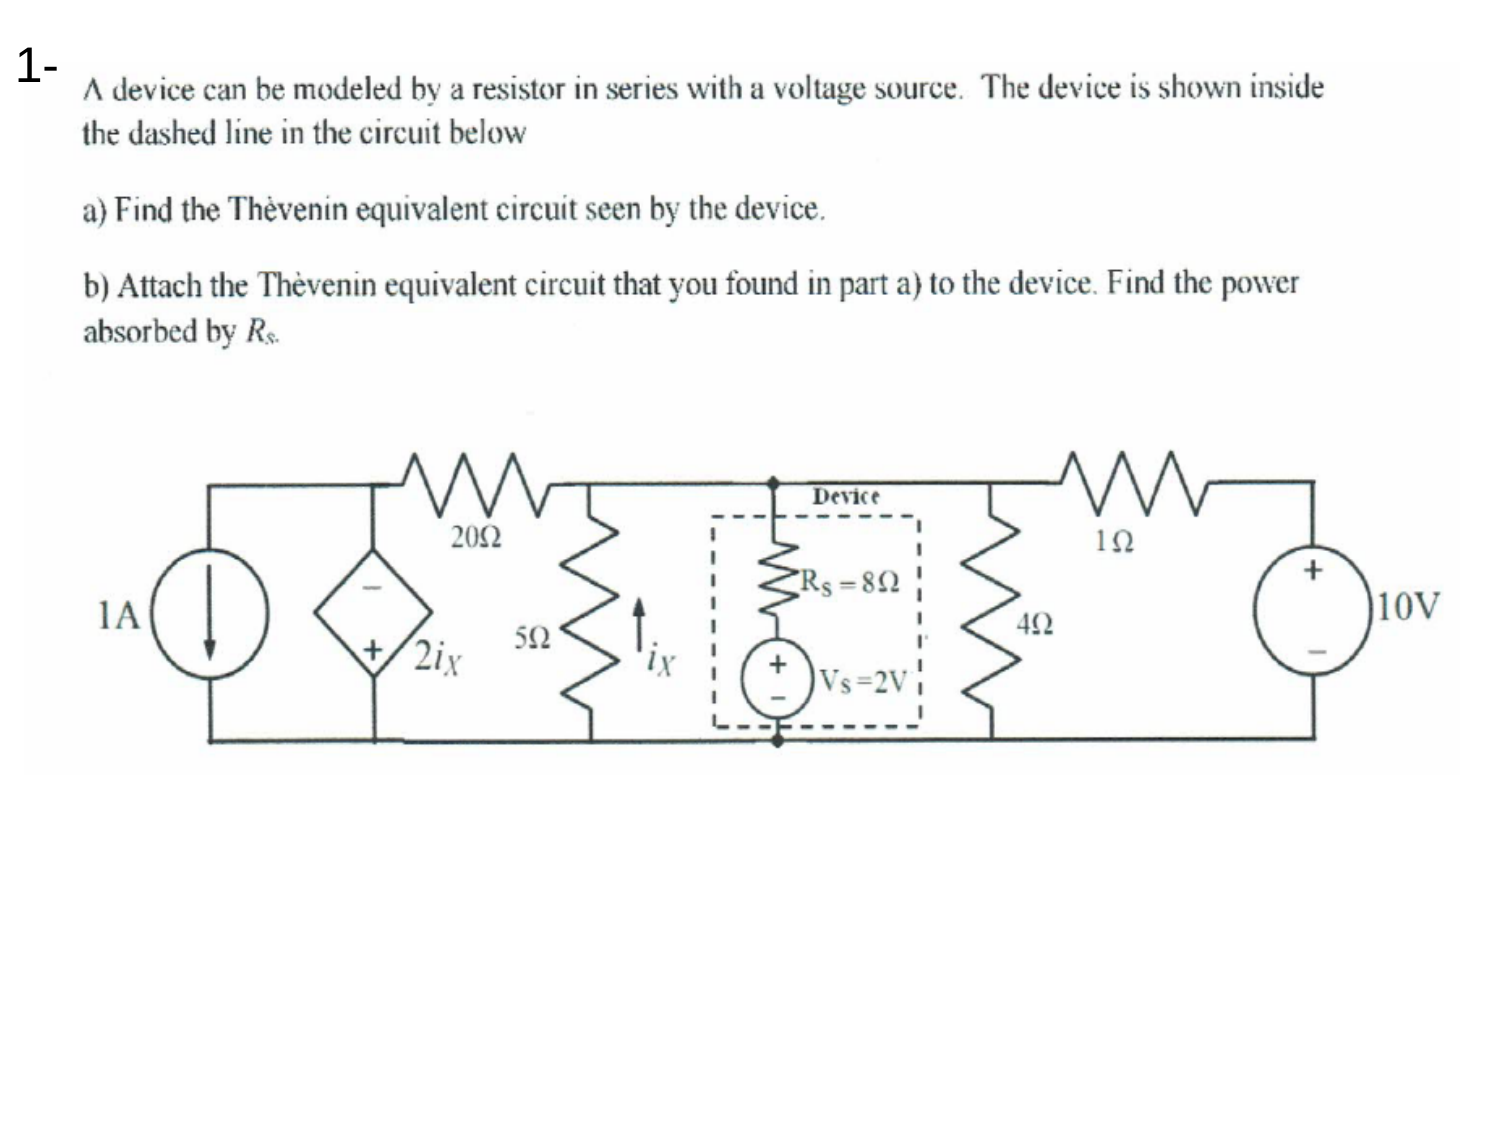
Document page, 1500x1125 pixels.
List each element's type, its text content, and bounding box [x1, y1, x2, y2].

text_box 1- [0, 24, 75, 100]
picture [24, 62, 1461, 776]
